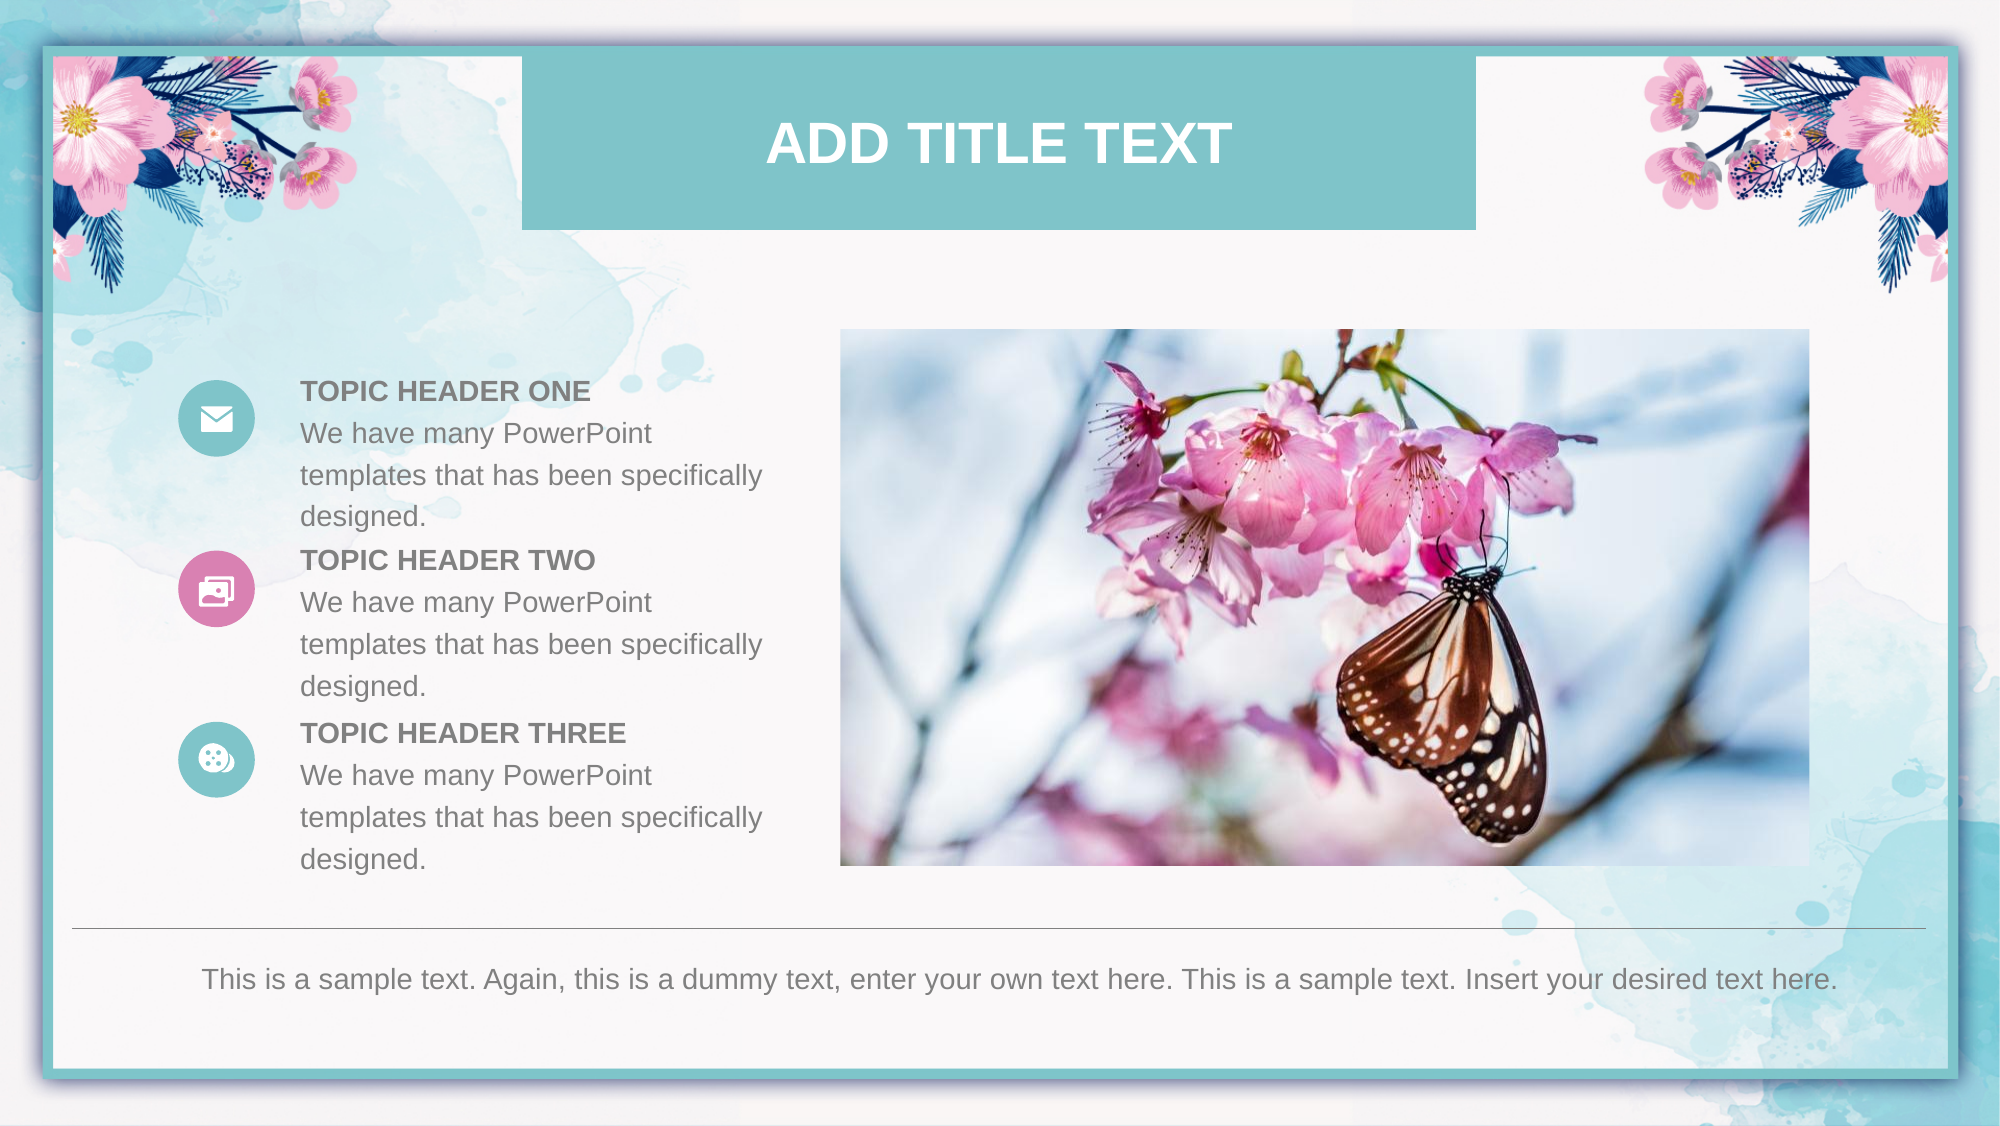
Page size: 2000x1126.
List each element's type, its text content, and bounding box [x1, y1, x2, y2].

text_box TOPIC HEADER THREE We have many PowerPoint templates that has been specifically designed. [300, 707, 778, 876]
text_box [200, 406, 233, 433]
text_box This is a sample text. Again, this is a dummy text, enter your own text here. This is a sample text. Insert your desired text here. [186, 960, 1870, 1016]
text_box [178, 380, 255, 457]
text_box TOPIC HEADER TWO We have many PowerPoint templates that has been specifically designed. [300, 534, 778, 703]
text_box [838, 327, 1812, 868]
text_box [522, 54, 1477, 230]
text_box [178, 550, 255, 628]
text_box TOPIC HEADER ONE We have many PowerPoint templates that has been specifically designed. [300, 365, 778, 533]
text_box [198, 742, 235, 773]
picture [0, 0, 2000, 1126]
text_box [198, 576, 235, 607]
text_box [178, 721, 255, 798]
